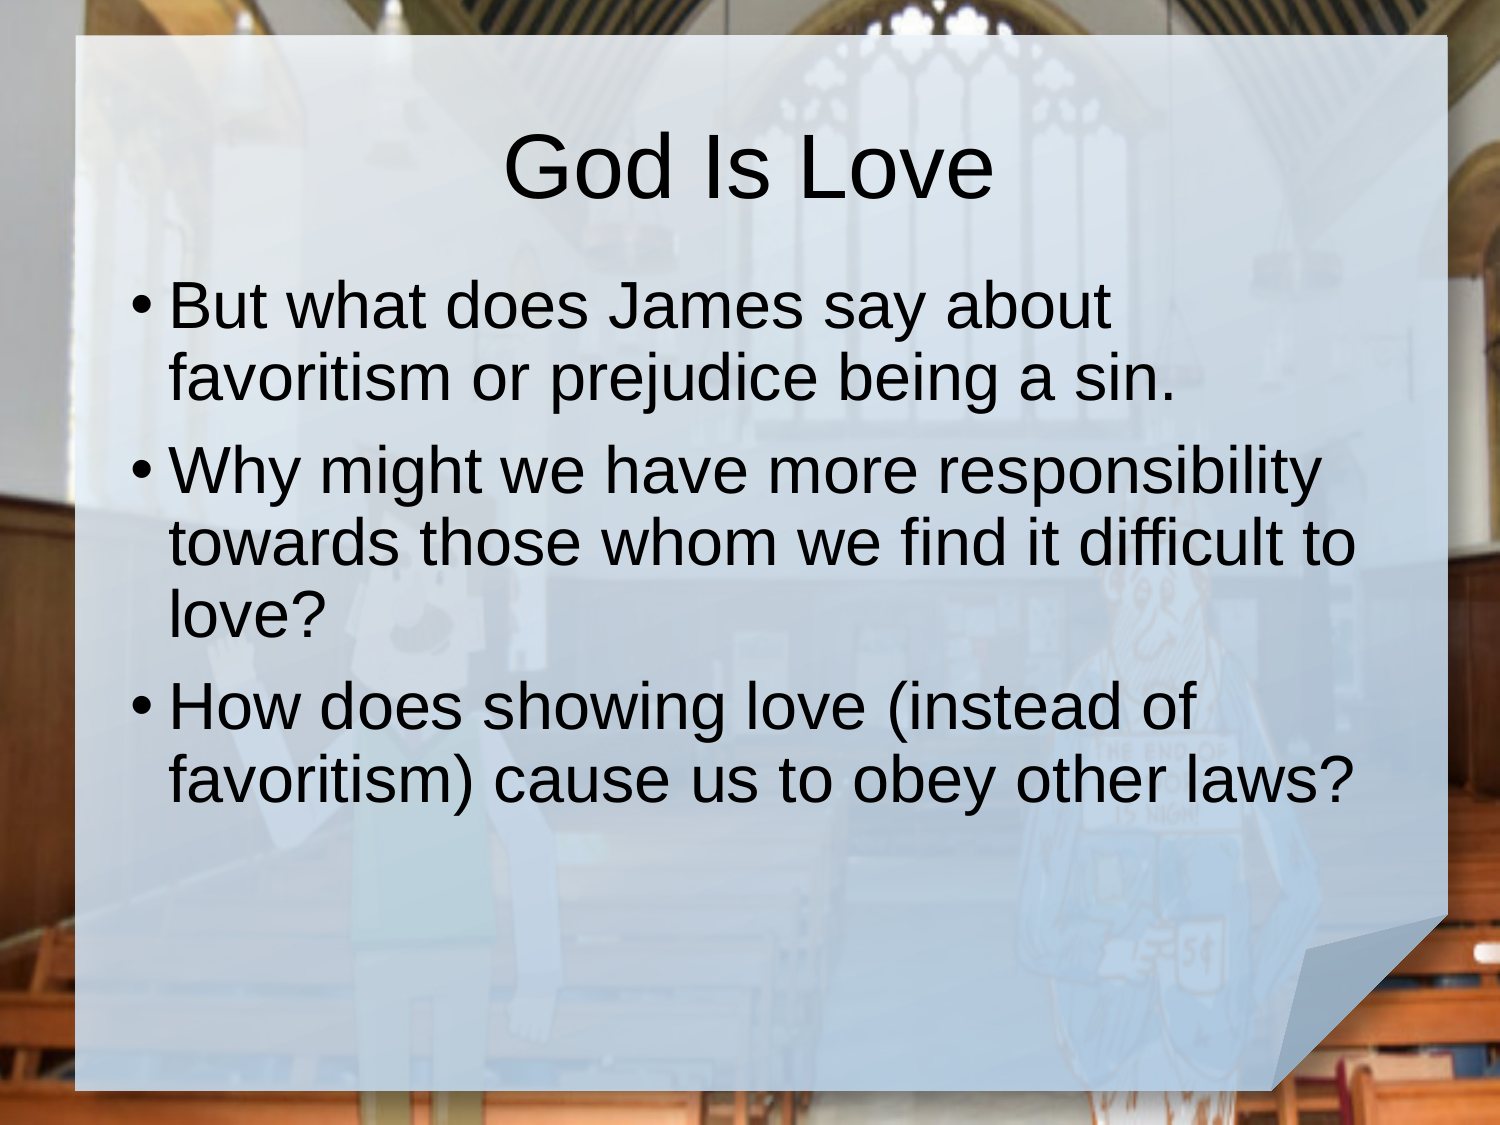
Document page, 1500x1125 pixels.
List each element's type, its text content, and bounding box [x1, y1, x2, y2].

list But what does James say about favoritism or prejudice being a sin. Why might we have more responsibility towards those whom we find it difficult to love? How does showing love (instead of favoritism) cause us to obey other laws? [115, 263, 1410, 978]
title God Is Love [103, 59, 1397, 278]
picture [0, 0, 1500, 1125]
